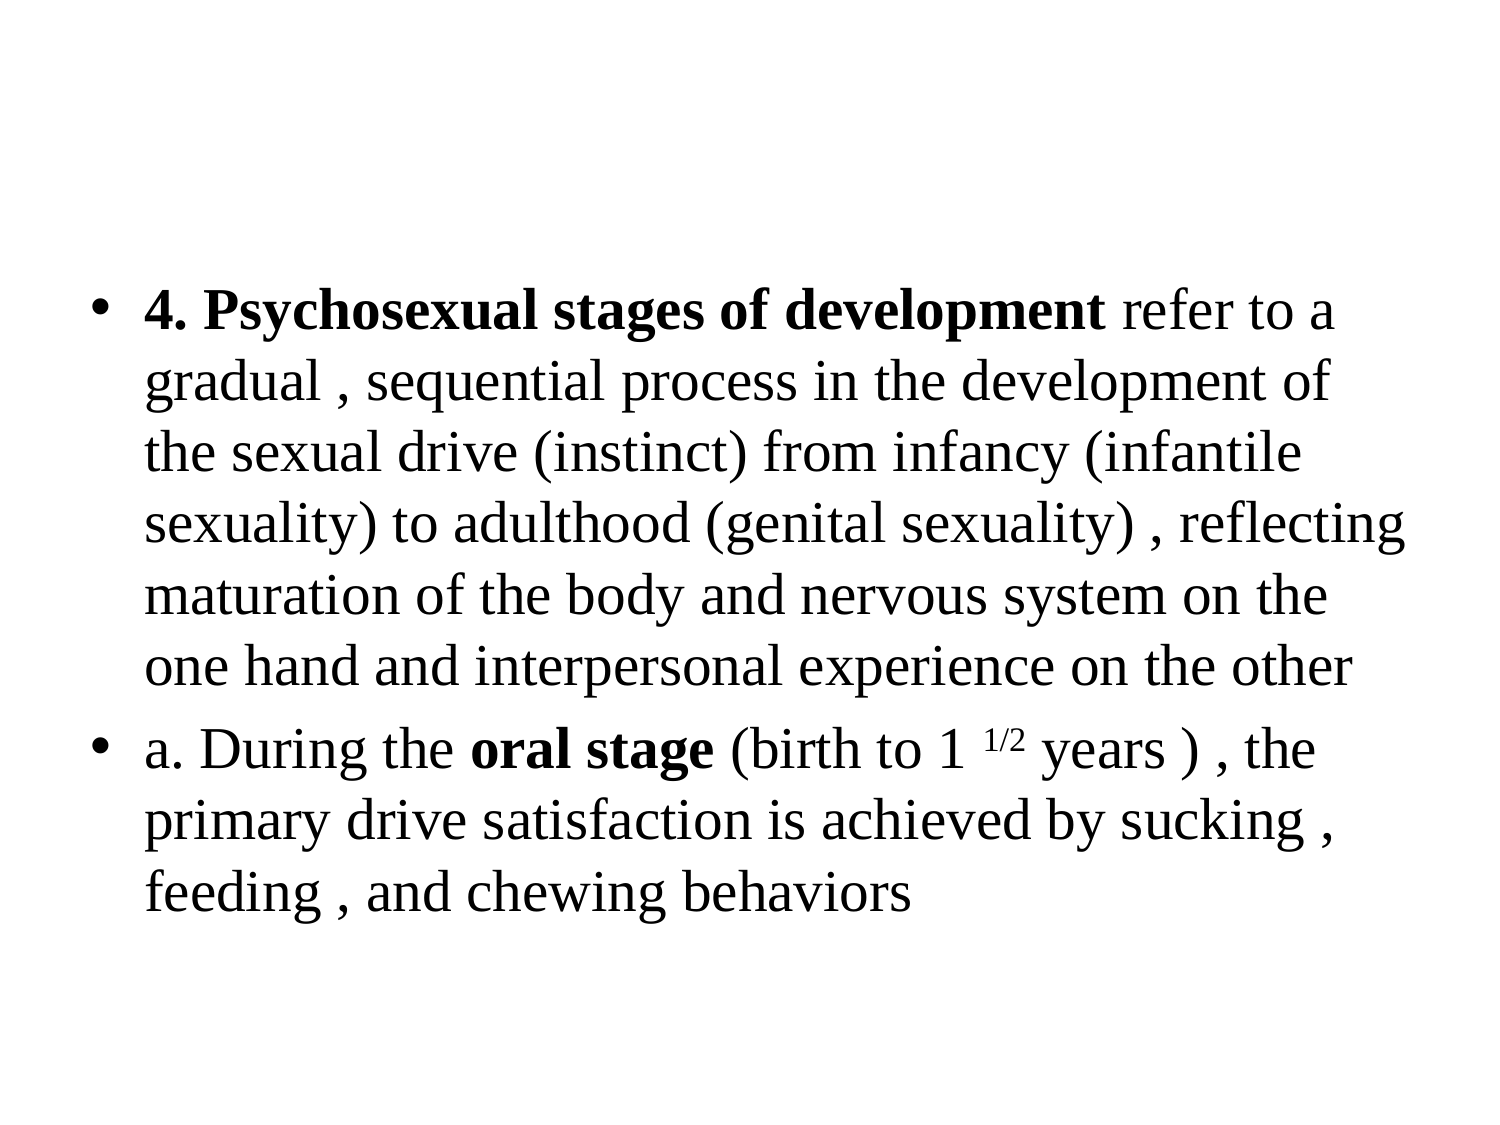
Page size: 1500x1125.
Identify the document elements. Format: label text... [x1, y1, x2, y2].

list 4. Psychosexual stages of development refer to a gradual , sequential process in the development of the sexual drive (instinct) from infancy (infantile sexuality) to adulthood (genital sexuality) , reflecting maturation of the body and nervous system on the one hand and interpersonal experience on the other a. During the oral stage (birth to 1 1/2 years ) , the primary drive satisfaction is achieved by sucking , feeding , and chewing behaviors [75, 262, 1425, 1005]
